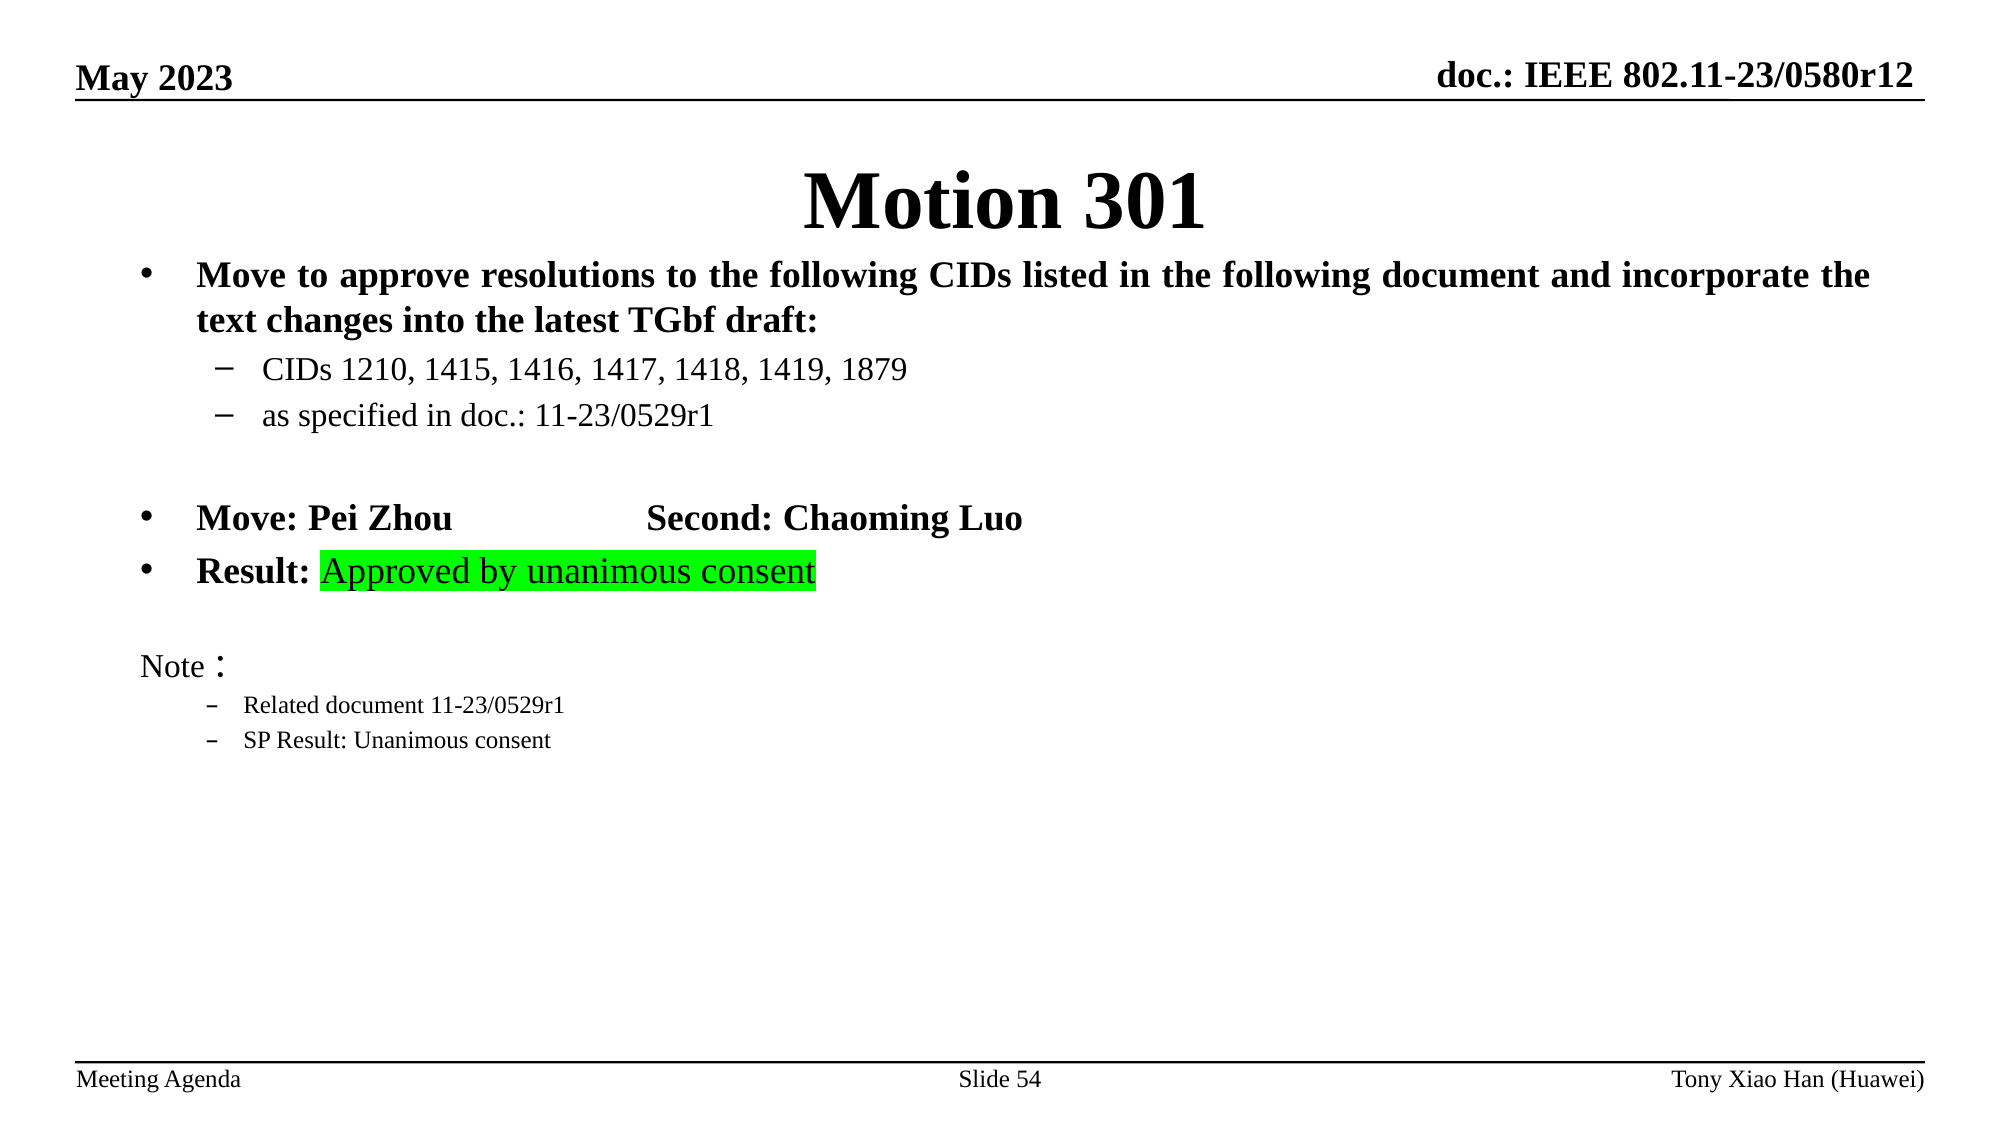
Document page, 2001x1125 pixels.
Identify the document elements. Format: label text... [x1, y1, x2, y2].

text_box Move to approve resolutions to the following CIDs listed in the following document and incorporate the text changes into the latest TGbf draft: CIDs 1210, 1415, 1416, 1417, 1418, 1419, 1879 as specified in doc.: 11-23/0529r1 Move: Pei Zhou Second: Chaoming Luo Result: Approved by unanimous consent Note： Related document 11-23/0529r1 SP Result: Unanimous consent [125, 212, 1888, 900]
text_box Motion 301 [368, 137, 1644, 212]
